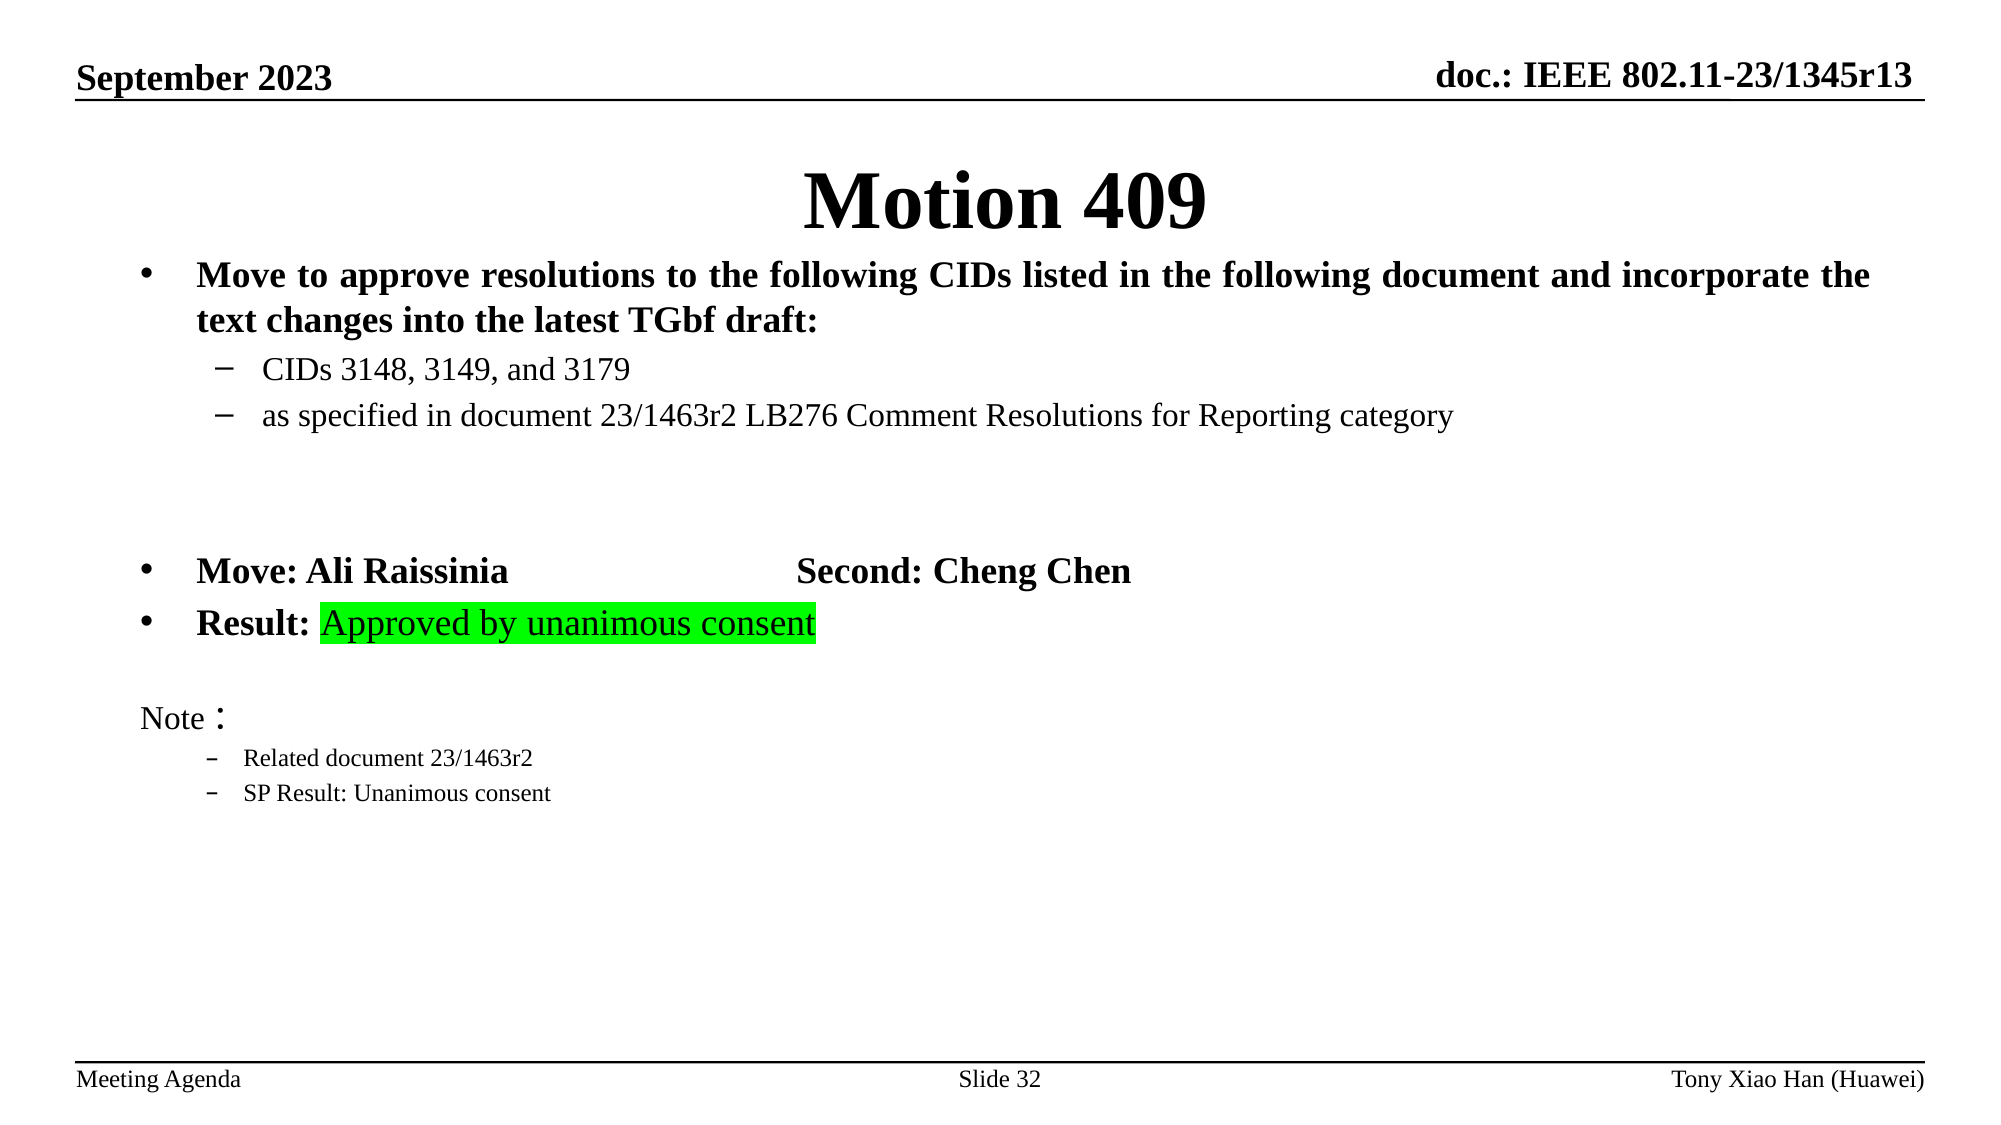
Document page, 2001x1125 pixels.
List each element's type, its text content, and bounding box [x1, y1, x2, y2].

text_box Move to approve resolutions to the following CIDs listed in the following document and incorporate the text changes into the latest TGbf draft: CIDs 3148, 3149, and 3179 as specified in document 23/1463r2 LB276 Comment Resolutions for Reporting category Move: Ali Raissinia Second: Cheng Chen Result: Approved by unanimous consent Note： Related document 23/1463r2 SP Result: Unanimous consent [125, 212, 1888, 900]
text_box Motion 409 [368, 137, 1644, 212]
